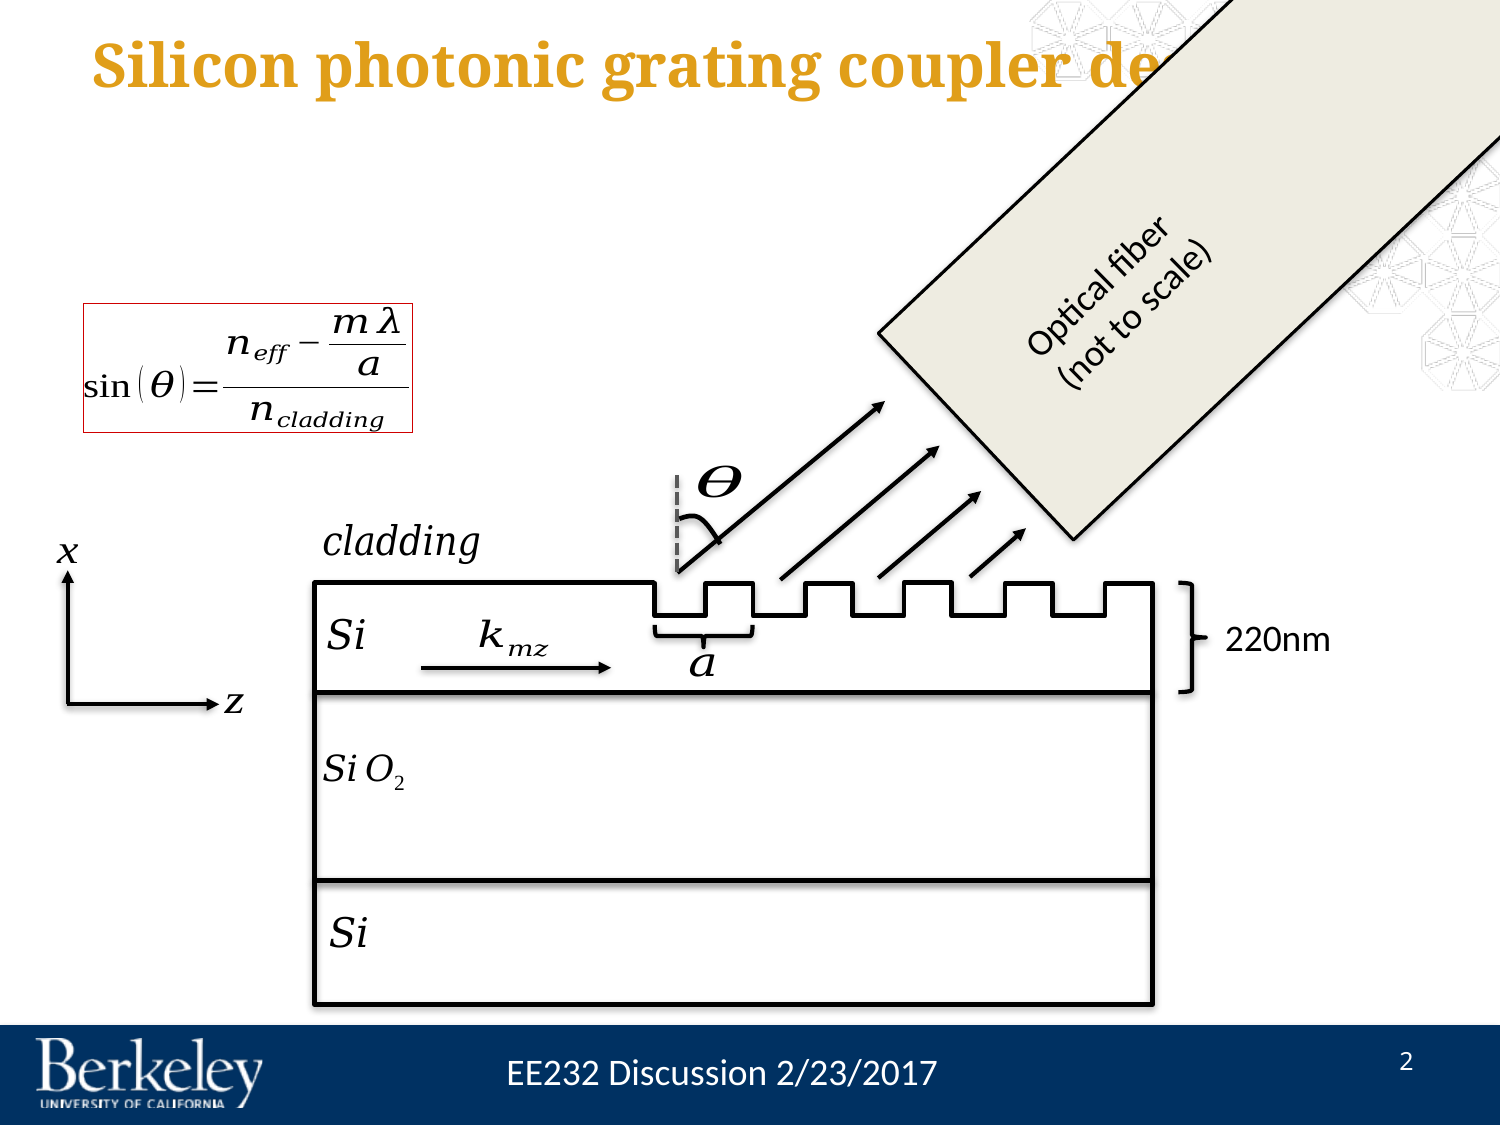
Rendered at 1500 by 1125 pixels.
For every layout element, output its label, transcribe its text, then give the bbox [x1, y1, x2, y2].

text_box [877, 490, 982, 579]
text_box [314, 880, 1153, 1005]
text_box [314, 582, 1153, 693]
text_box 220nm [1210, 606, 1368, 666]
text_box Optical fiber (not to scale) [998, 87, 1327, 414]
title Silicon photonic grating coupler design [77, 19, 1206, 175]
text_box [1178, 580, 1208, 695]
text_box [877, 0, 1500, 541]
text_box [314, 701, 1153, 879]
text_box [780, 445, 940, 581]
text_box [652, 624, 755, 650]
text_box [969, 527, 1027, 578]
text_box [677, 400, 886, 574]
